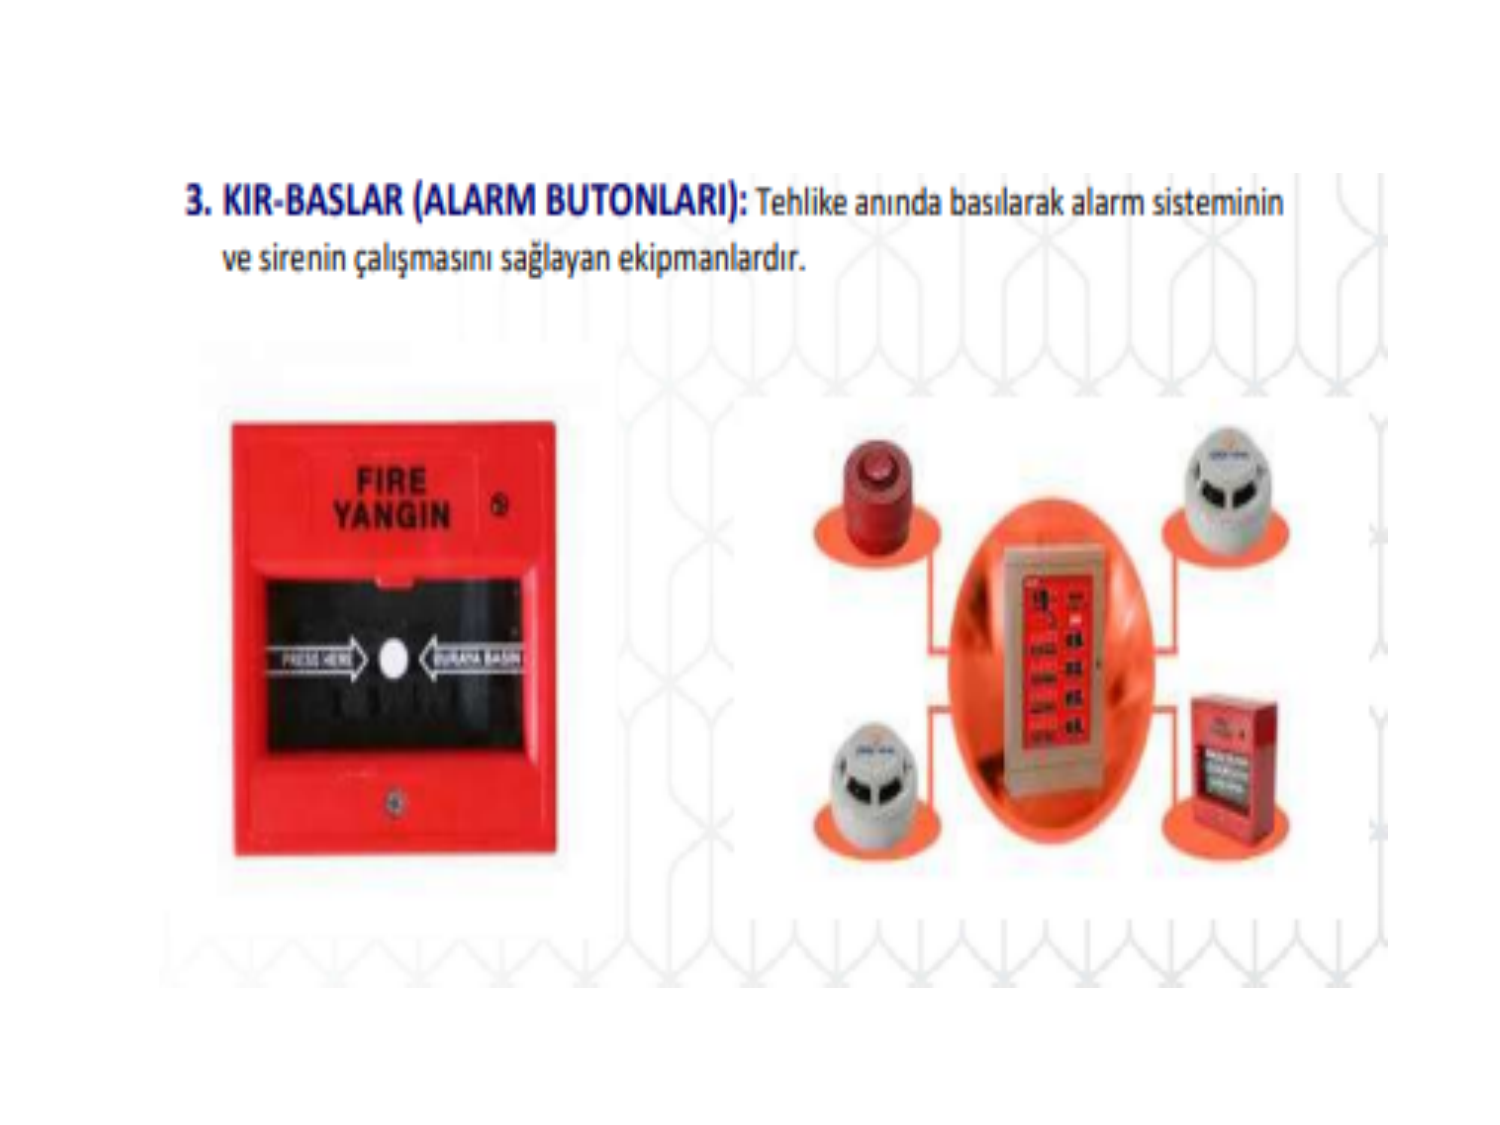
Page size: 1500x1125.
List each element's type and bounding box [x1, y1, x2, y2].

picture [159, 172, 1389, 988]
text_box [53, 54, 1471, 290]
